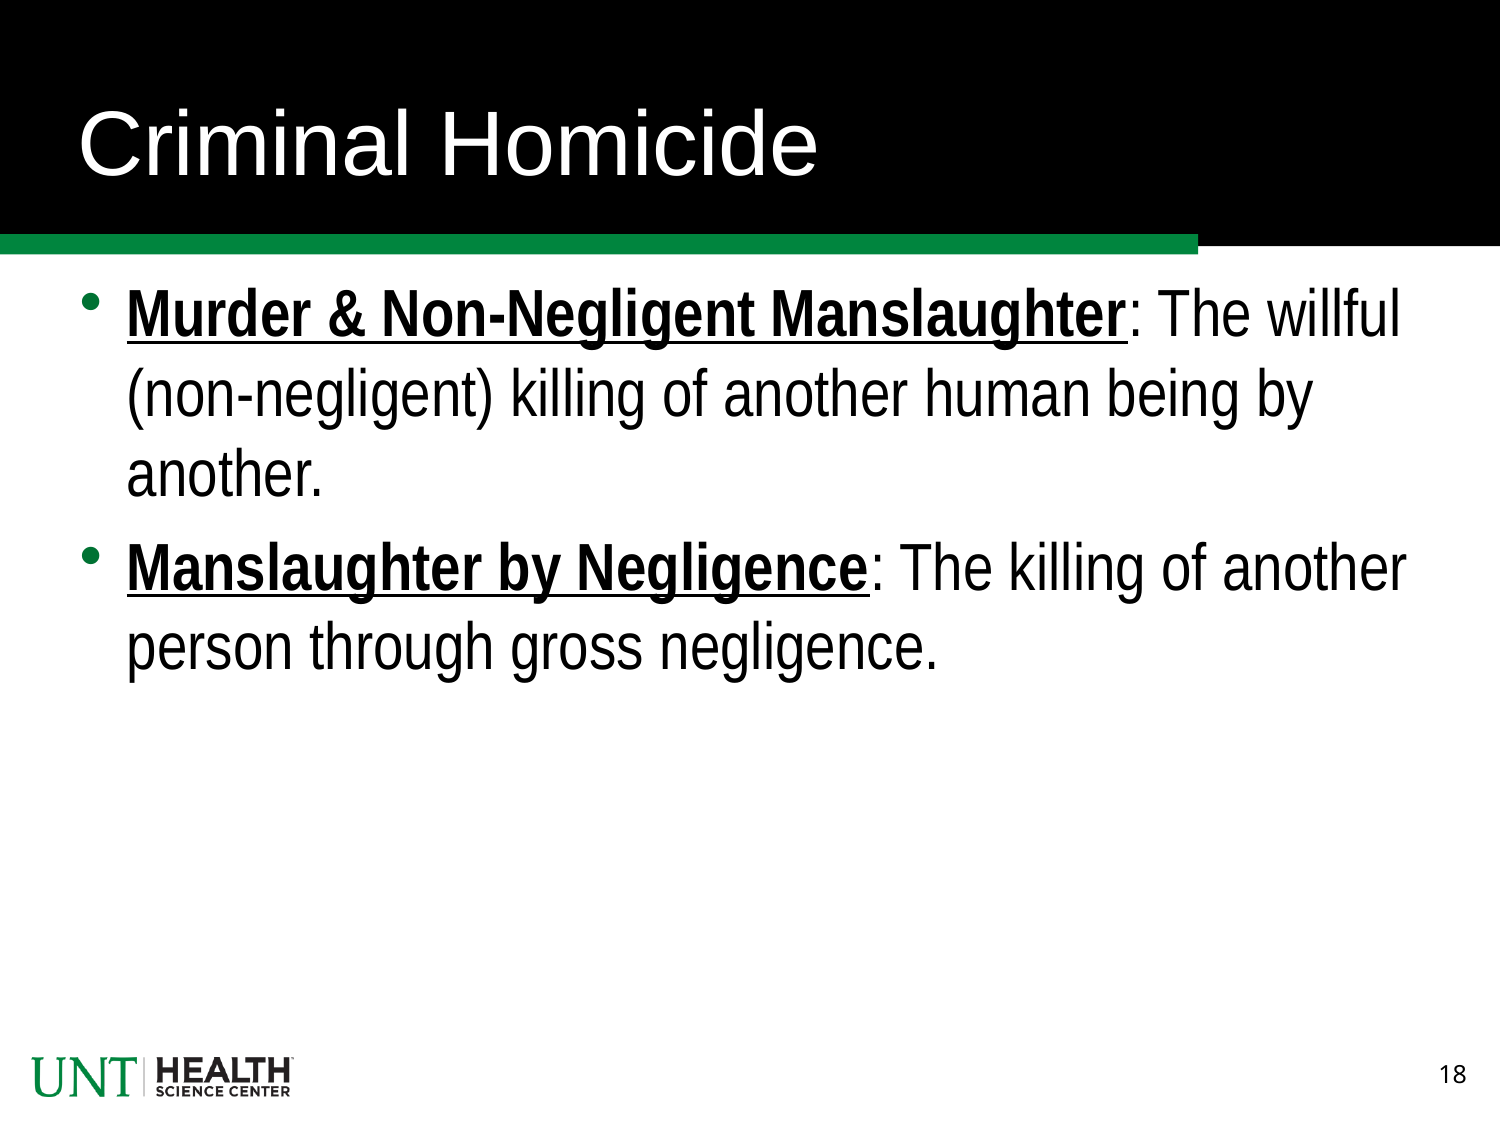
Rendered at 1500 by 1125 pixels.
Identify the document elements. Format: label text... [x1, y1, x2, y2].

title Criminal Homicide [61, 44, 1450, 233]
slide_number 18 [1131, 1024, 1483, 1101]
list Murder & Non-Negligent Manslaughter: The willful (non-negligent) killing of another human being by another. Manslaughter by Negligence: The killing of another person through gross negligence. [64, 262, 1426, 1001]
picture [31, 1057, 294, 1097]
